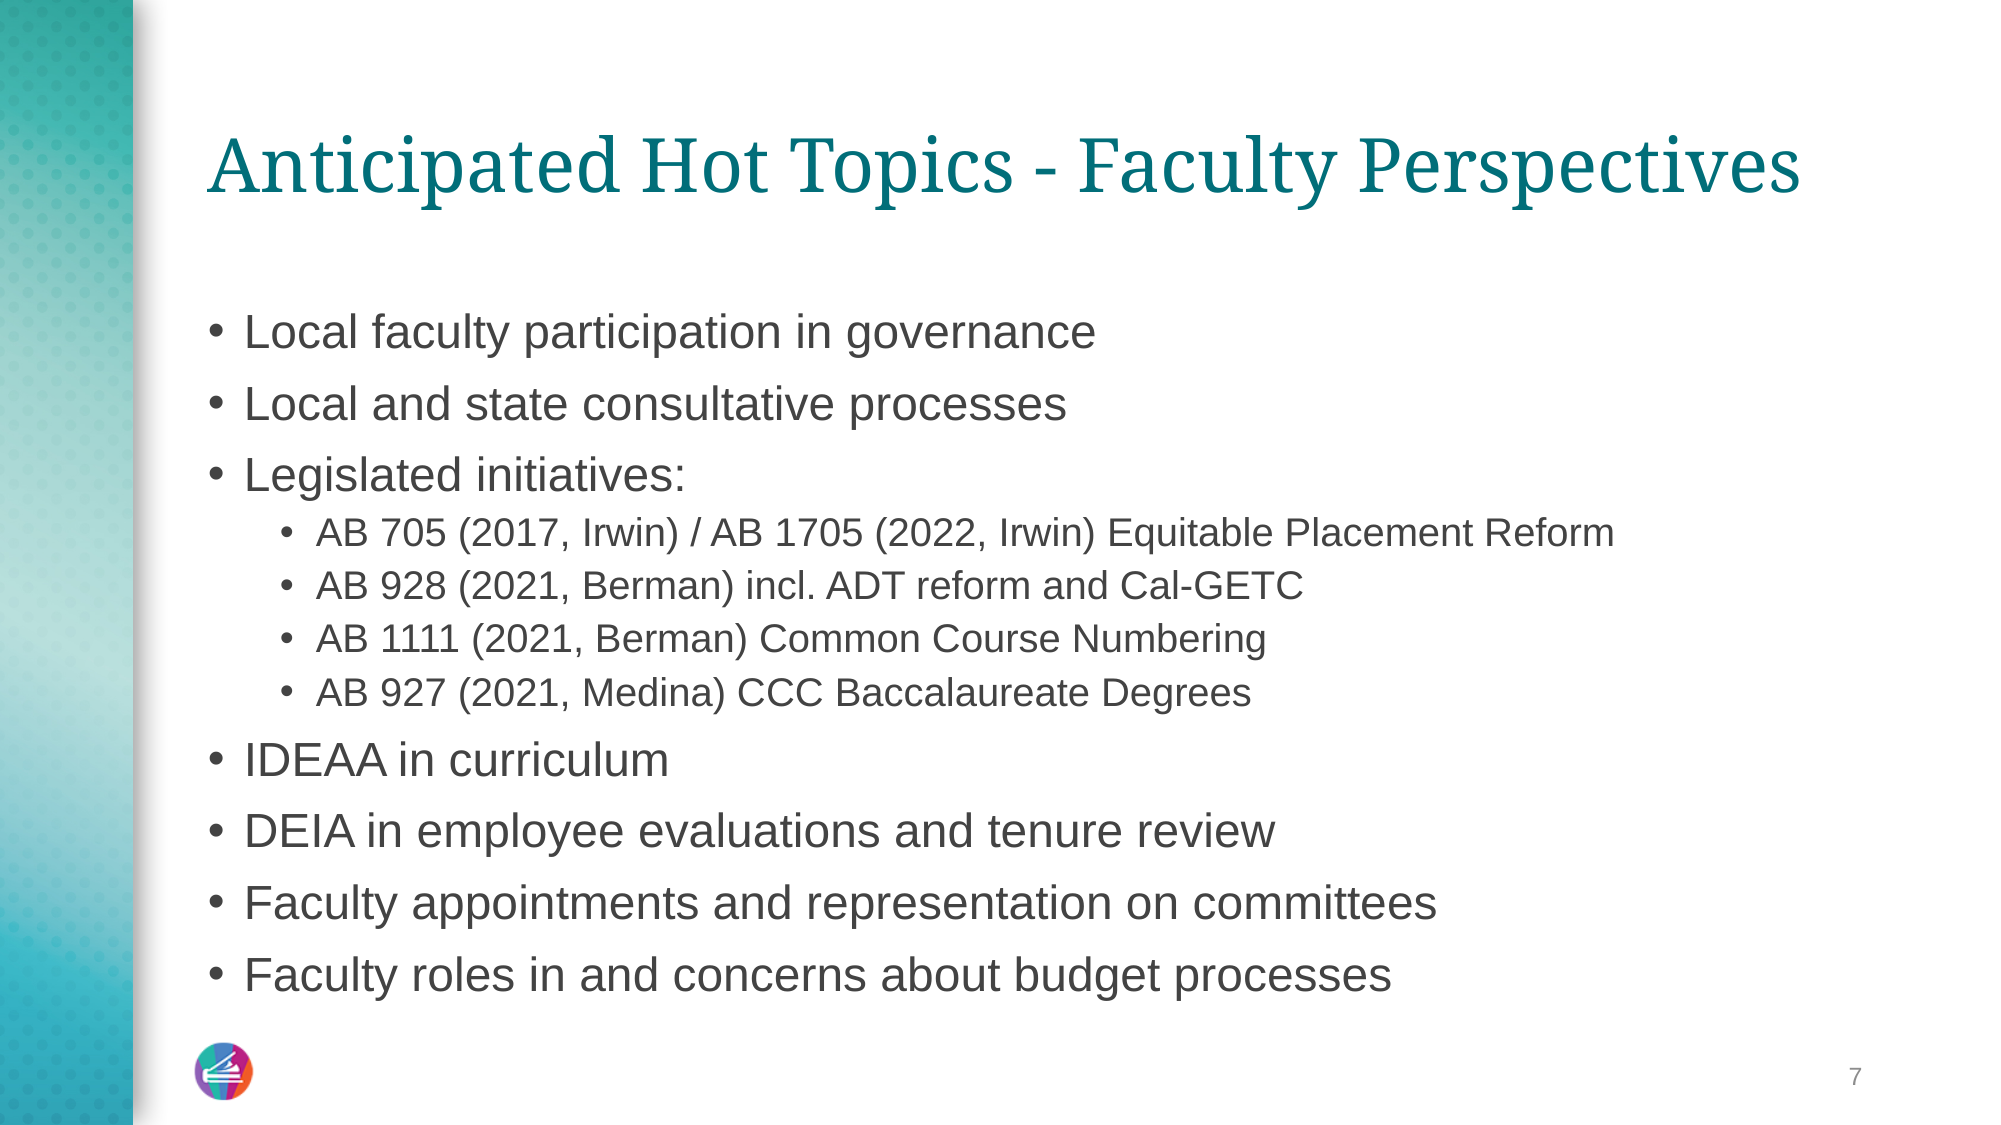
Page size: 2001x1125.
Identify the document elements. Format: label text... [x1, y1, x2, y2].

slide_number 7 [1412, 1048, 1863, 1103]
picture [192, 1040, 255, 1103]
picture [0, 0, 133, 1125]
list Local faculty participation in governance Local and state consultative processes Legislated initiatives: AB 705 (2017, Irwin) / AB 1705 (2022, Irwin) Equitable Placement Reform AB 928 (2021, Berman) incl. ADT reform and Cal-GETC AB 1111 (2021, Berman) Common Course Numbering AB 927 (2021, Medina) CCC Baccalaureate Degrees IDEAA in curriculum DEIA in employee evaluations and tenure review Faculty appointments and representation on committees Faculty roles in and concerns about budget processes [192, 299, 1775, 1014]
title Anticipated Hot Topics - Faculty Perspectives [192, 59, 1937, 278]
